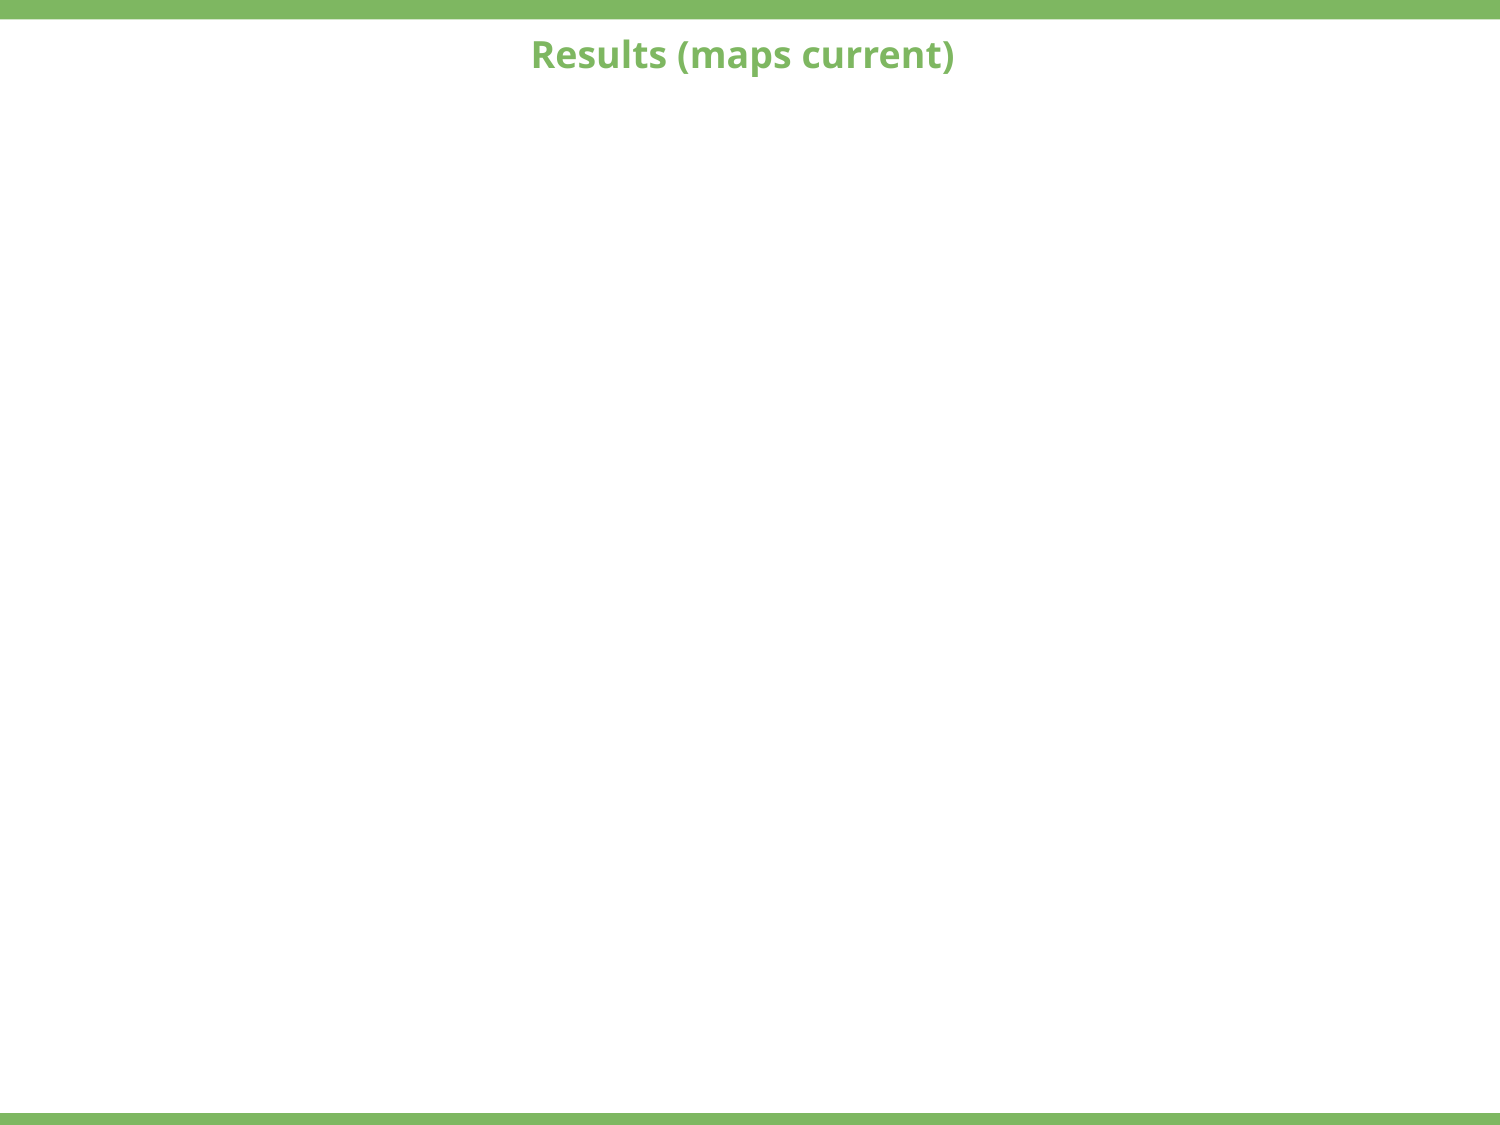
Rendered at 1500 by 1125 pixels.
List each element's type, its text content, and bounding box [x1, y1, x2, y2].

list Results (maps current) [120, 28, 1365, 102]
